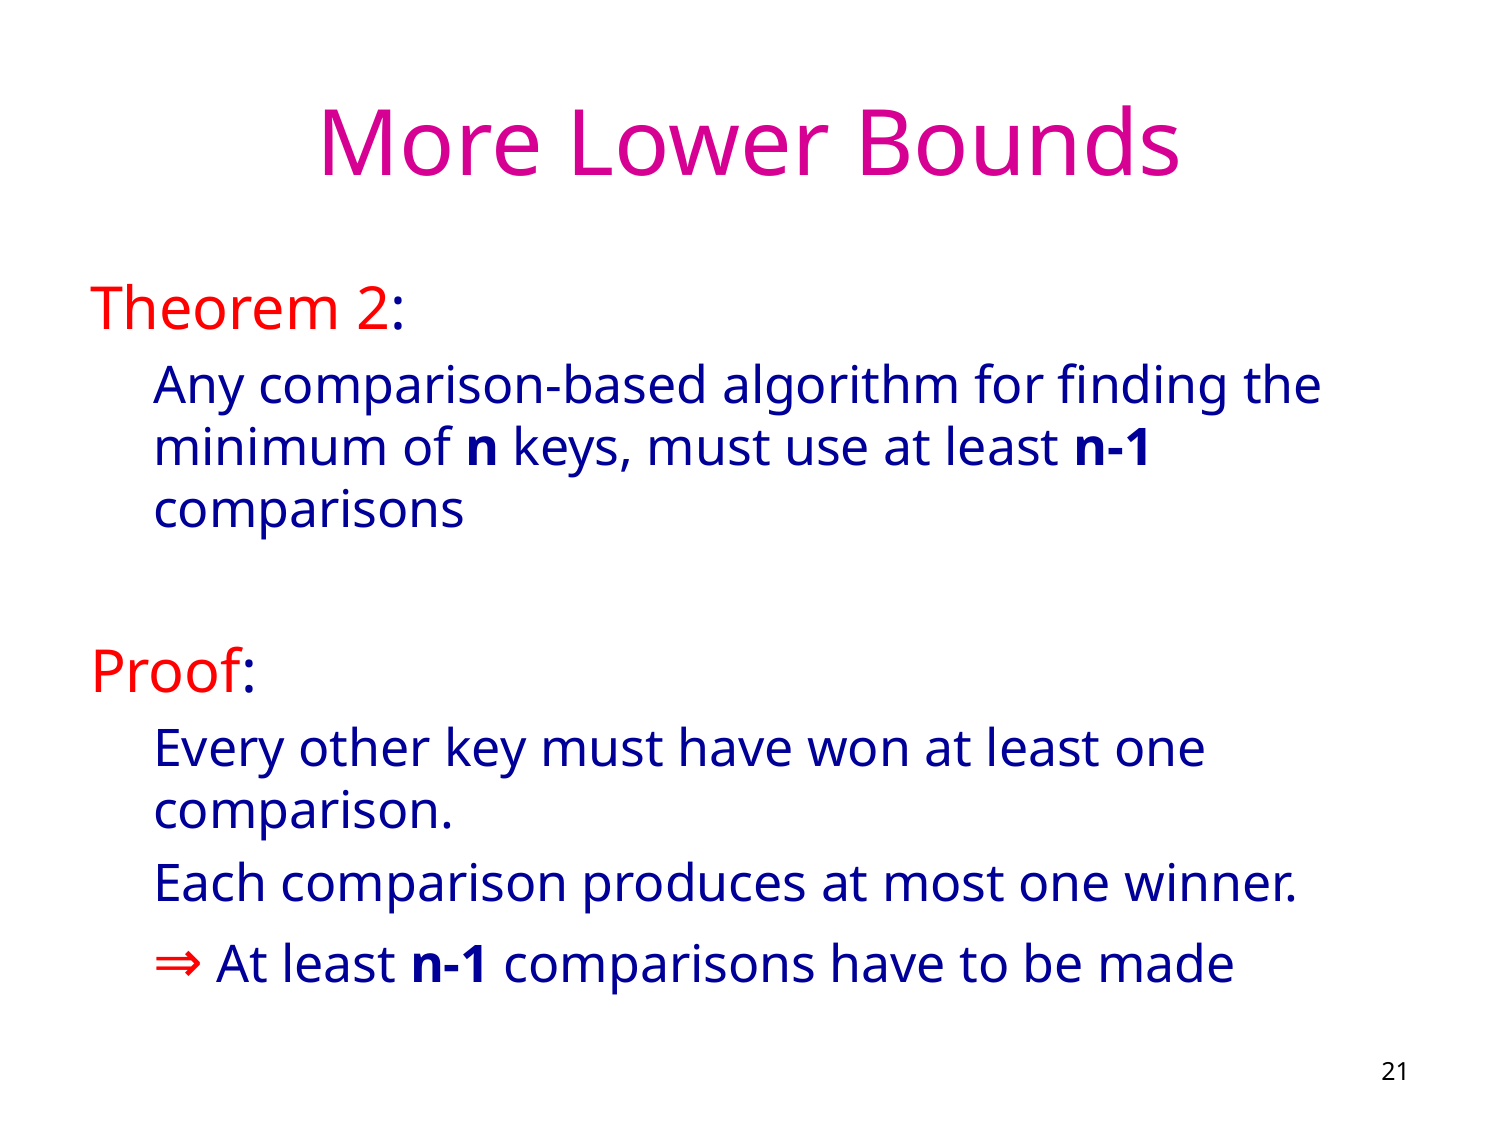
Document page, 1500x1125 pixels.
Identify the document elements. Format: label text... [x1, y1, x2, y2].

list Theorem 2: Any comparison-based algorithm for finding the minimum of n keys, must use at least n-1 comparisons Proof: Every other key must have won at least one comparison. Each comparison produces at most one winner. ⇒ At least n-1 comparisons have to be made [75, 262, 1425, 1005]
title More Lower Bounds [75, 45, 1425, 233]
slide_number 21 [1074, 1042, 1425, 1103]
